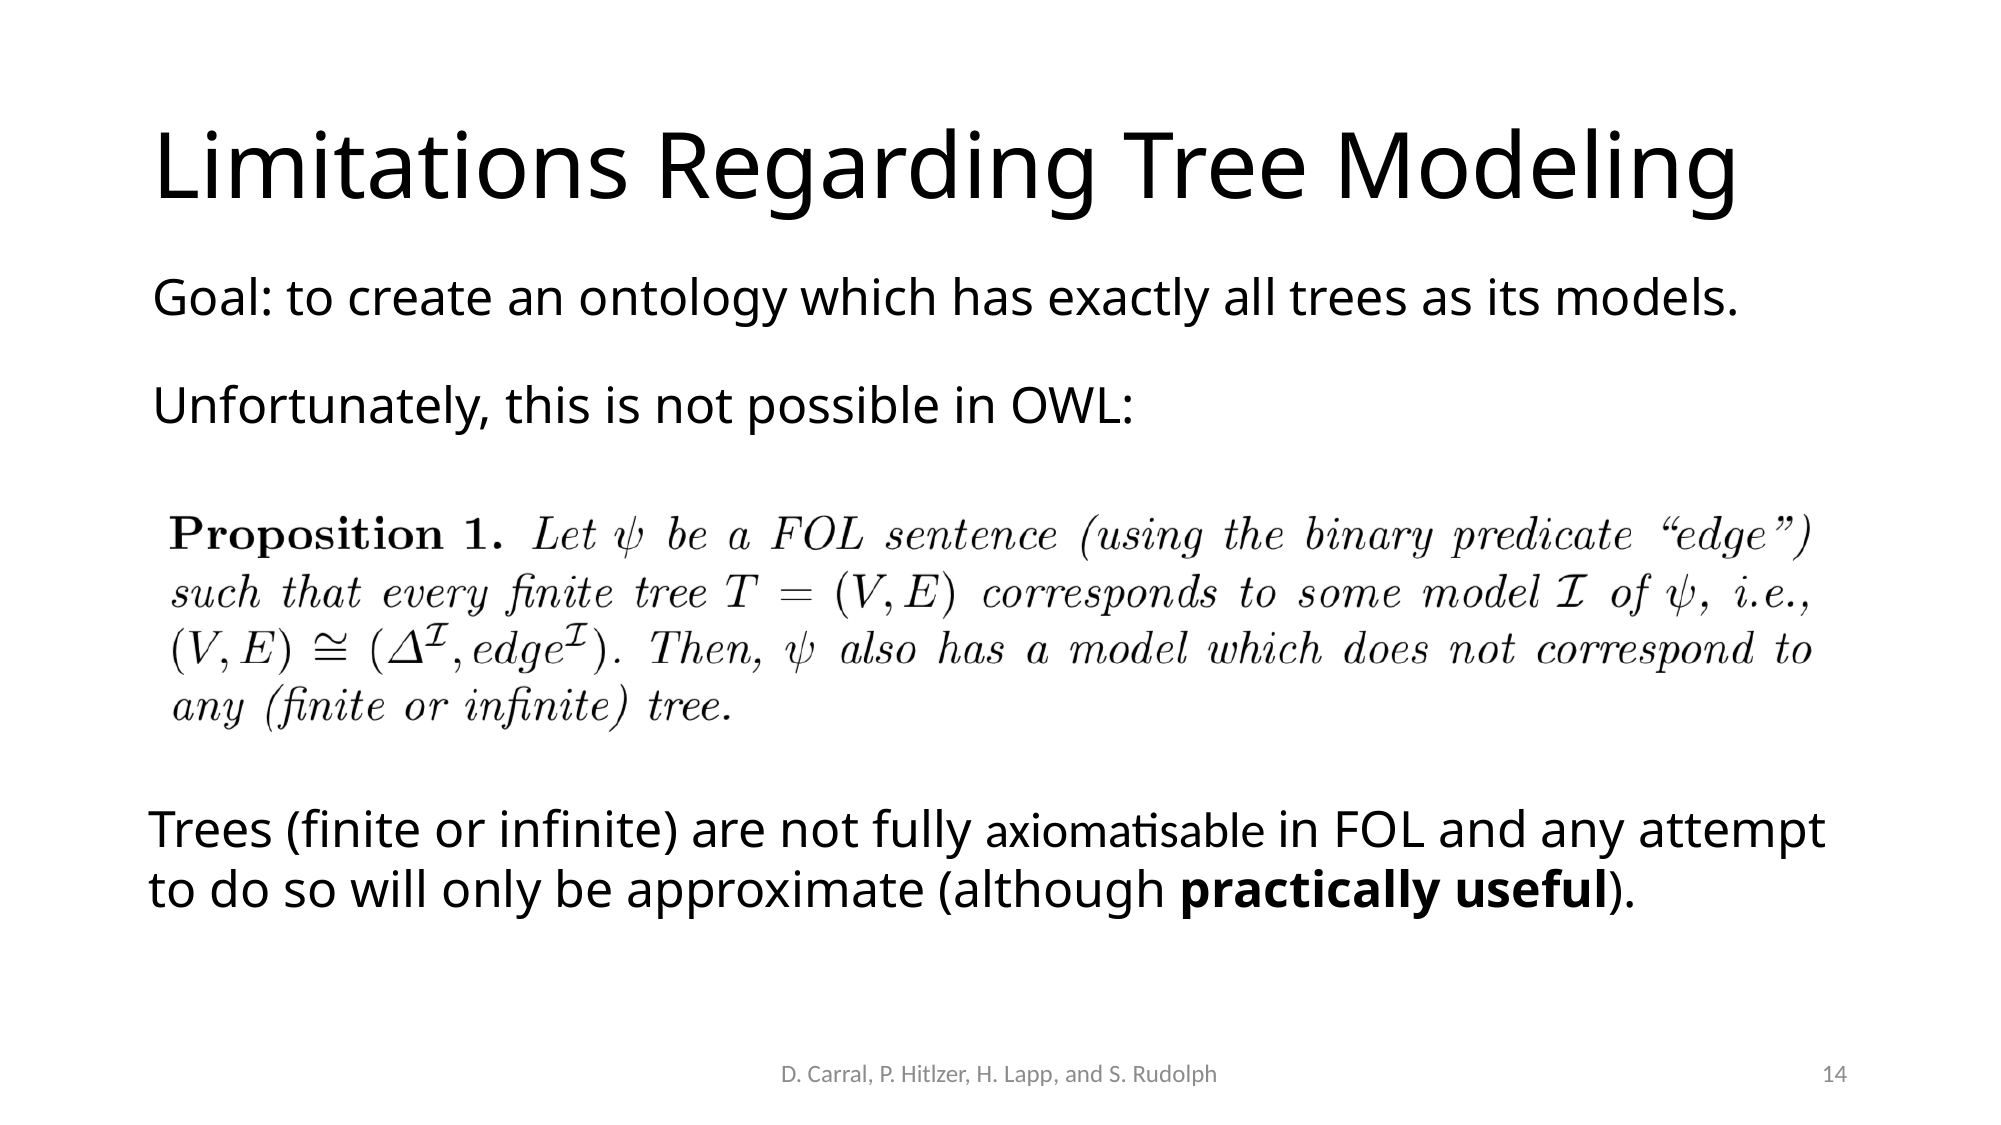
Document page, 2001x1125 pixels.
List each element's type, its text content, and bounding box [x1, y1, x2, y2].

text_box Goal: to create an ontology which has exactly all trees as its models. [137, 257, 1863, 333]
title Limitations Regarding Tree Modeling [137, 59, 1863, 257]
slide_number 14 [1412, 1042, 1863, 1103]
footer D. Carral, P. Hitlzer, H. Lapp, and S. Rudolph [662, 1042, 1338, 1103]
text_box Trees (finite or infinite) are not fully axiomatisable in FOL and any attempt to do so will only be approximate (although practically useful). [133, 789, 1859, 925]
text_box Unfortunately, this is not possible in OWL: [137, 366, 1156, 442]
picture [137, 474, 1855, 757]
